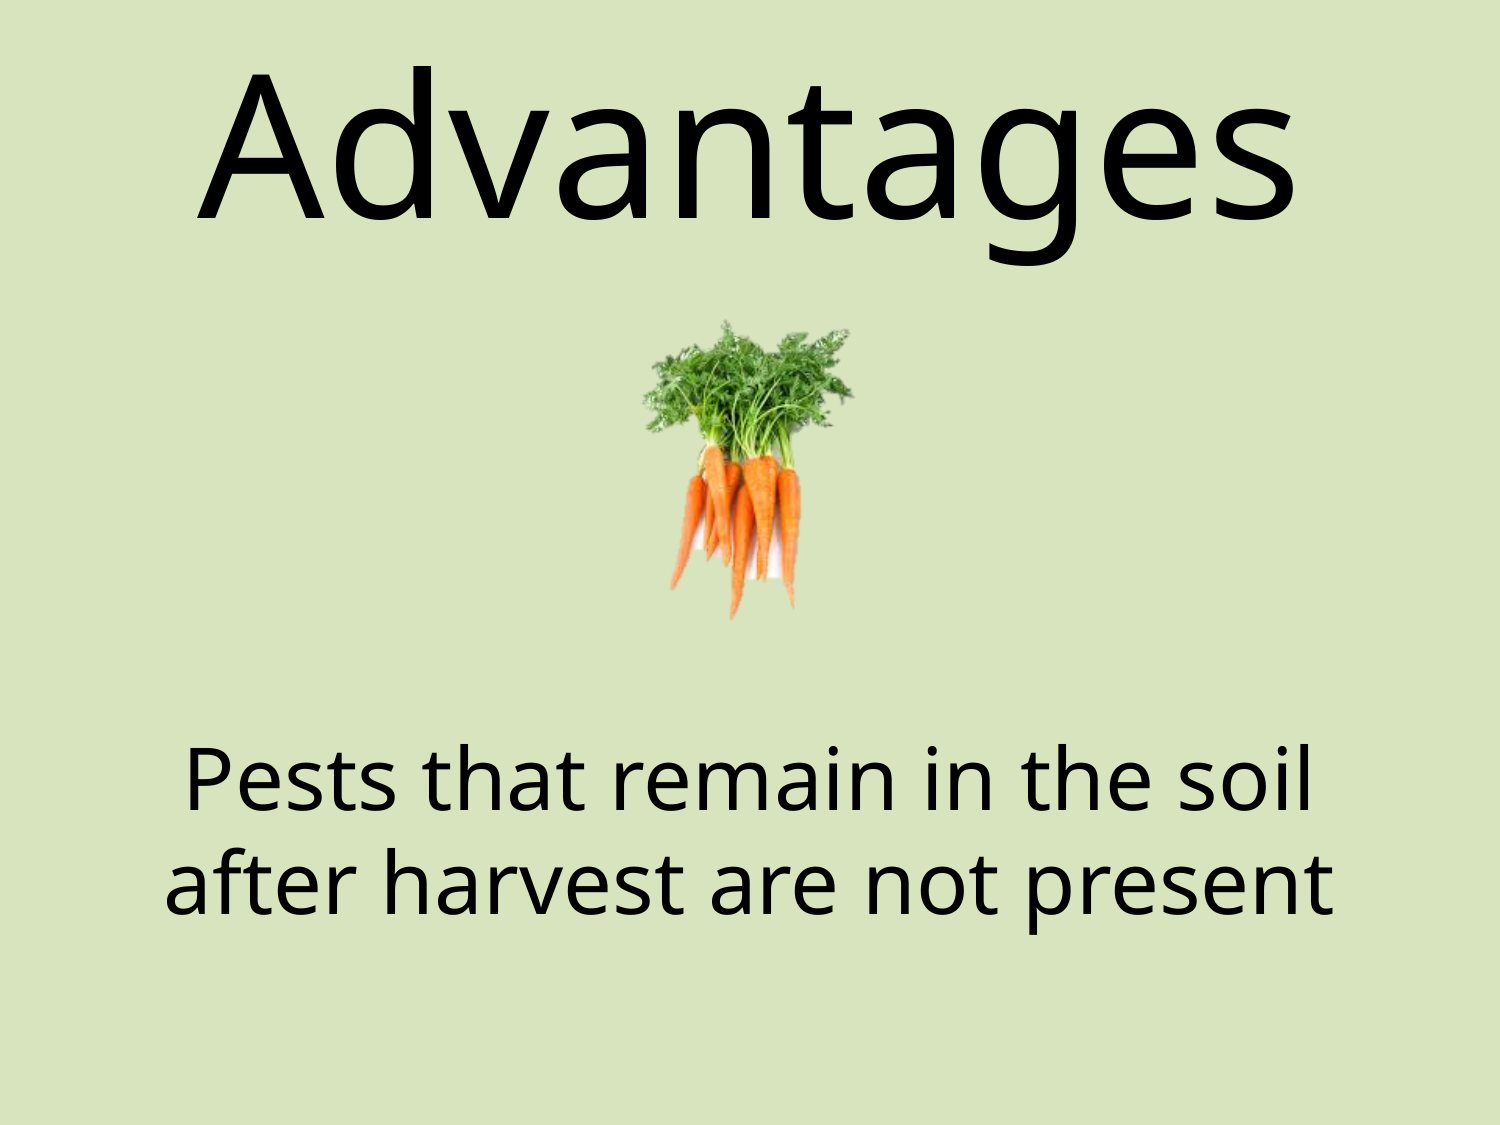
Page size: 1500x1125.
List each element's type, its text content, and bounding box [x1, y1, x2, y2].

title Advantages [75, 45, 1425, 233]
picture [606, 266, 894, 697]
list Pests that remain in the soil after harvest are not present [75, 716, 1425, 1005]
